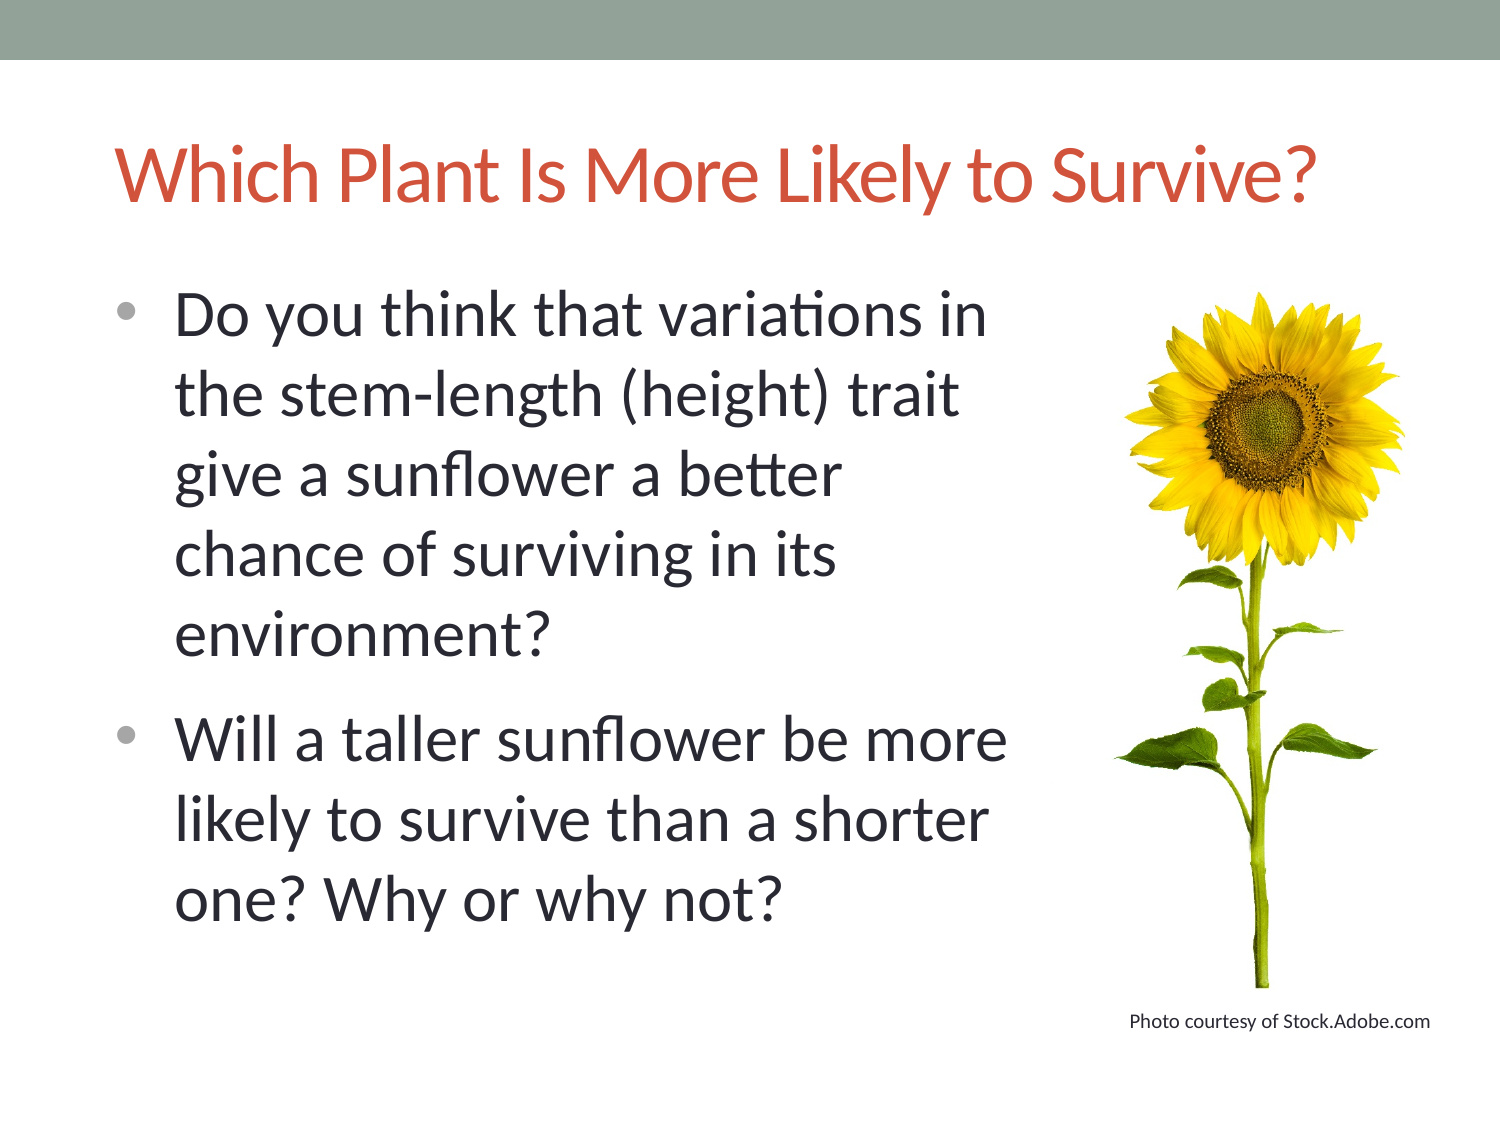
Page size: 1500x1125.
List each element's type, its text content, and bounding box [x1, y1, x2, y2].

picture [1049, 274, 1460, 992]
text_box Photo courtesy of Stock.Adobe.com [1114, 999, 1446, 1040]
title Which Plant Is More Likely to Survive? [99, 87, 1425, 250]
text_box Do you think that variations in the stem-length (height) trait give a sunflower a better chance of surviving in its environment? Will a taller sunflower be more likely to survive than a shorter one? Why or why not? [99, 262, 1063, 942]
list [75, 262, 1425, 1063]
